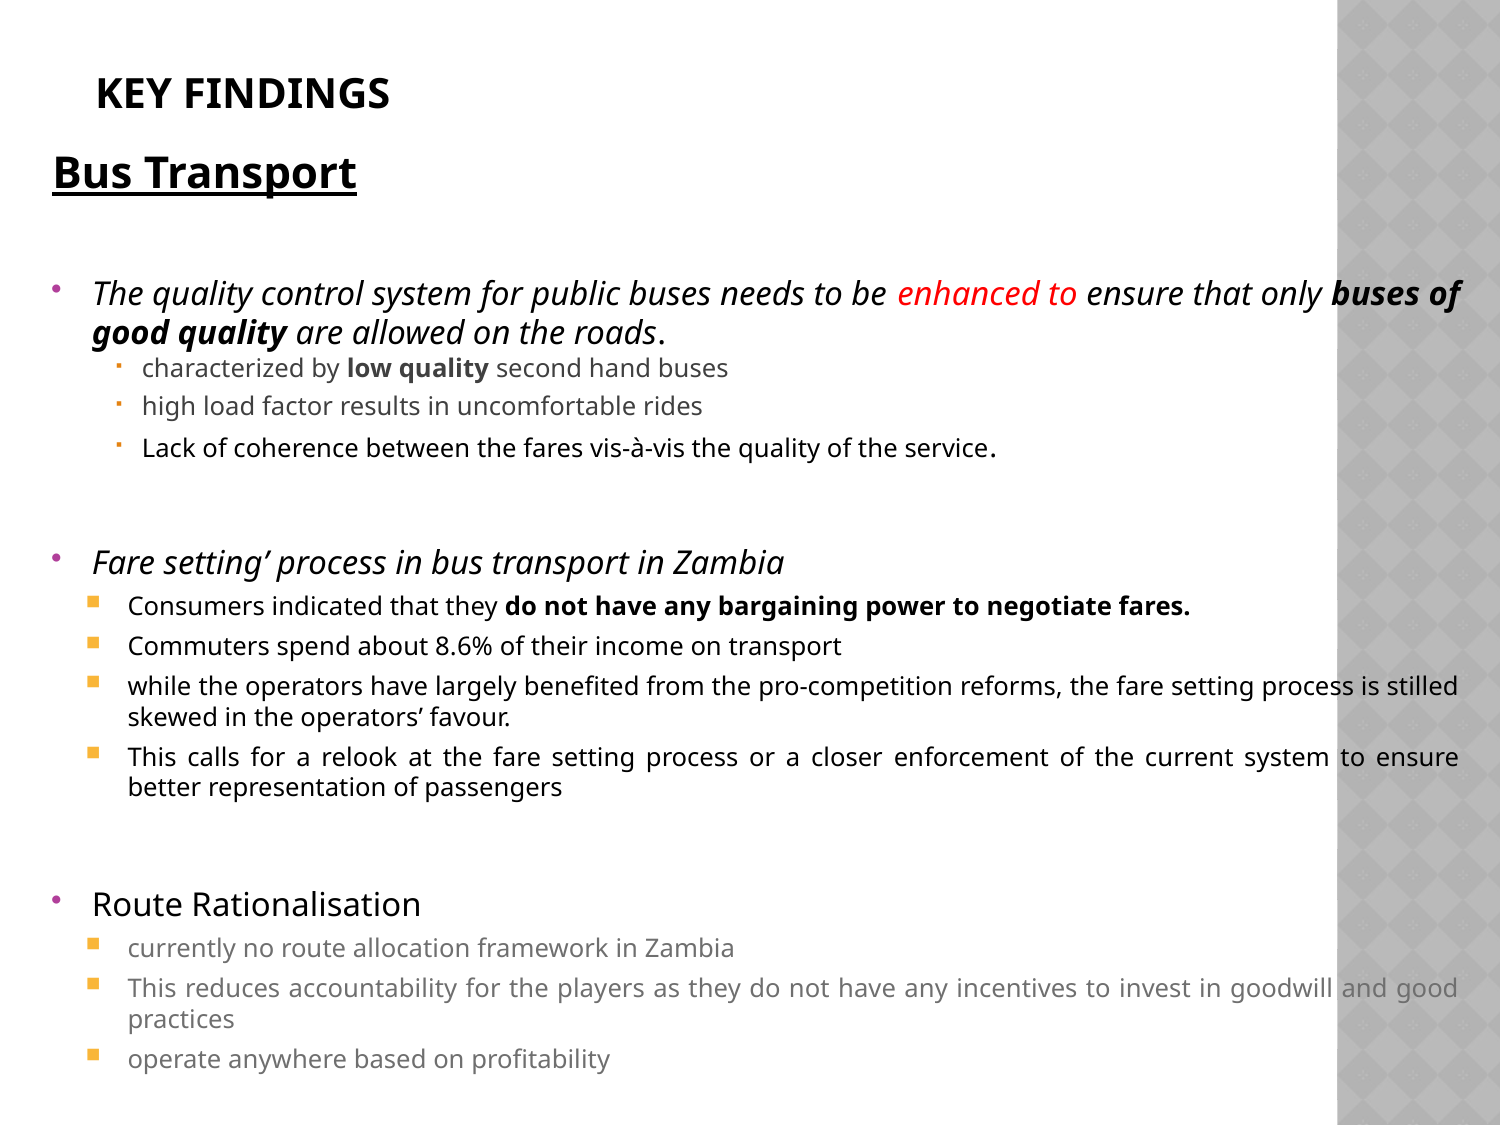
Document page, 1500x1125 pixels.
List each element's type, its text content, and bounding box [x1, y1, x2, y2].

title Key Findings [87, 24, 1438, 118]
list Bus Transport The quality control system for public buses needs to be enhanced to ensure that only buses of good quality are allowed on the roads. characterized by low quality second hand buses high load factor results in uncomfortable rides Lack of coherence between the fares vis-à-vis the quality of the service. Fare setting’ process in bus transport in Zambia Consumers indicated that they do not have any bargaining power to negotiate fares. Commuters spend about 8.6% of their income on transport while the operators have largely benefited from the pro-competition reforms, the fare setting process is stilled skewed in the operators’ favour. This calls for a relook at the fare setting process or a closer enforcement of the current system to ensure better representation of passengers Route Rationalisation currently no route allocation framework in Zambia This reduces accountability for the players as they do not have any incentives to invest in goodwill and good practices operate anywhere based on profitability [37, 137, 1475, 1088]
